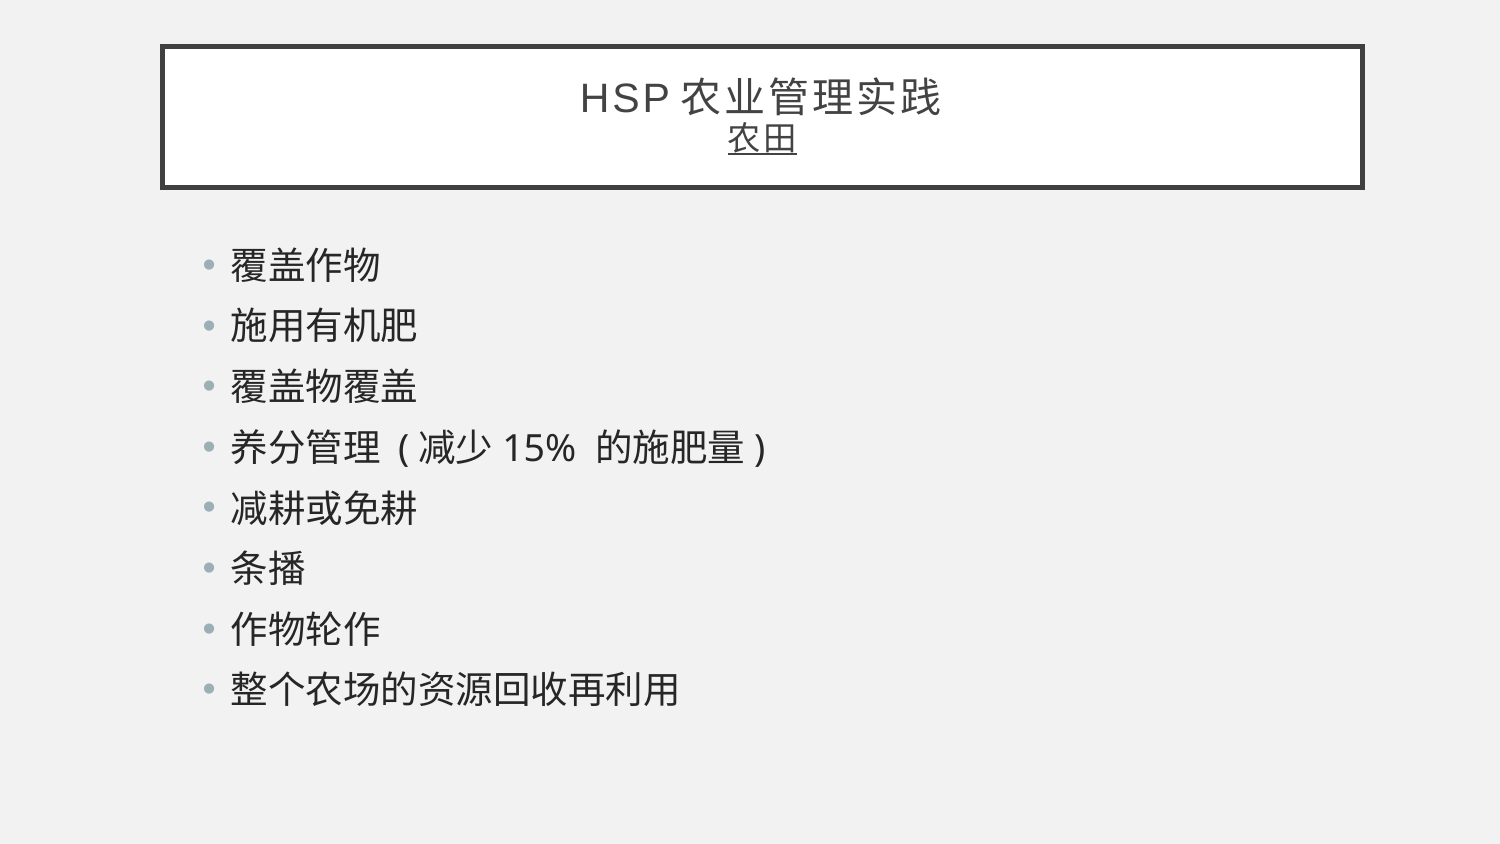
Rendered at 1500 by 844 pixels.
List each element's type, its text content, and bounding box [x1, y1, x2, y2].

list 覆盖作物 施用有机肥 覆盖物覆盖 养分管理 (减少15% 的施肥量) 减耕或免耕 条播 作物轮作 整个农场的资源回收再利用 [187, 234, 1500, 785]
title HSP农业管理实践 农田 [160, 44, 1365, 190]
